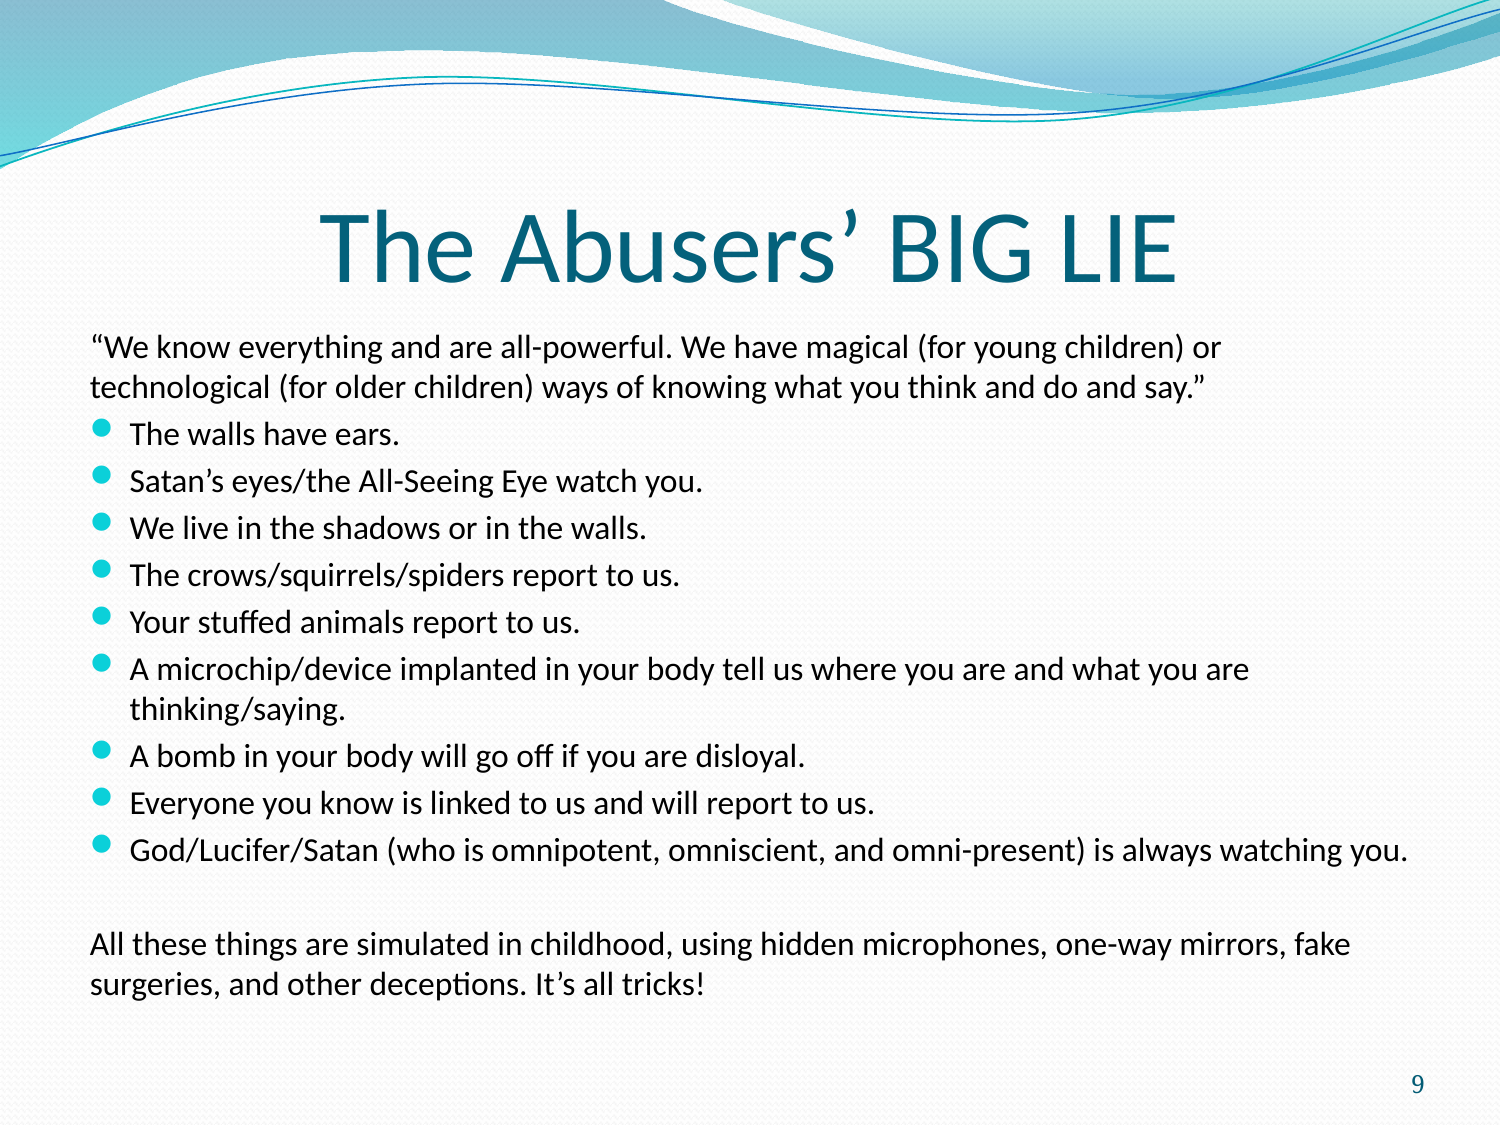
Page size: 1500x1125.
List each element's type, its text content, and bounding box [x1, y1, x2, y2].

list “We know everything and are all-powerful. We have magical (for young children) or technological (for older children) ways of knowing what you think and do and say.” The walls have ears. Satan’s eyes/the All-Seeing Eye watch you. We live in the shadows or in the walls. The crows/squirrels/spiders report to us. Your stuffed animals report to us. A microchip/device implanted in your body tell us where you are and what you are thinking/saying. A bomb in your body will go off if you are disloyal. Everyone you know is linked to us and will report to us. God/Lucifer/Satan (who is omnipotent, omniscient, and omni-present) is always watching you. All these things are simulated in childhood, using hidden microphones, one-way mirrors, fake surgeries, and other deceptions. It’s all tricks! [75, 317, 1425, 1038]
slide_number 9 [1299, 1042, 1425, 1103]
title The Abusers’ BIG LIE [75, 115, 1425, 303]
